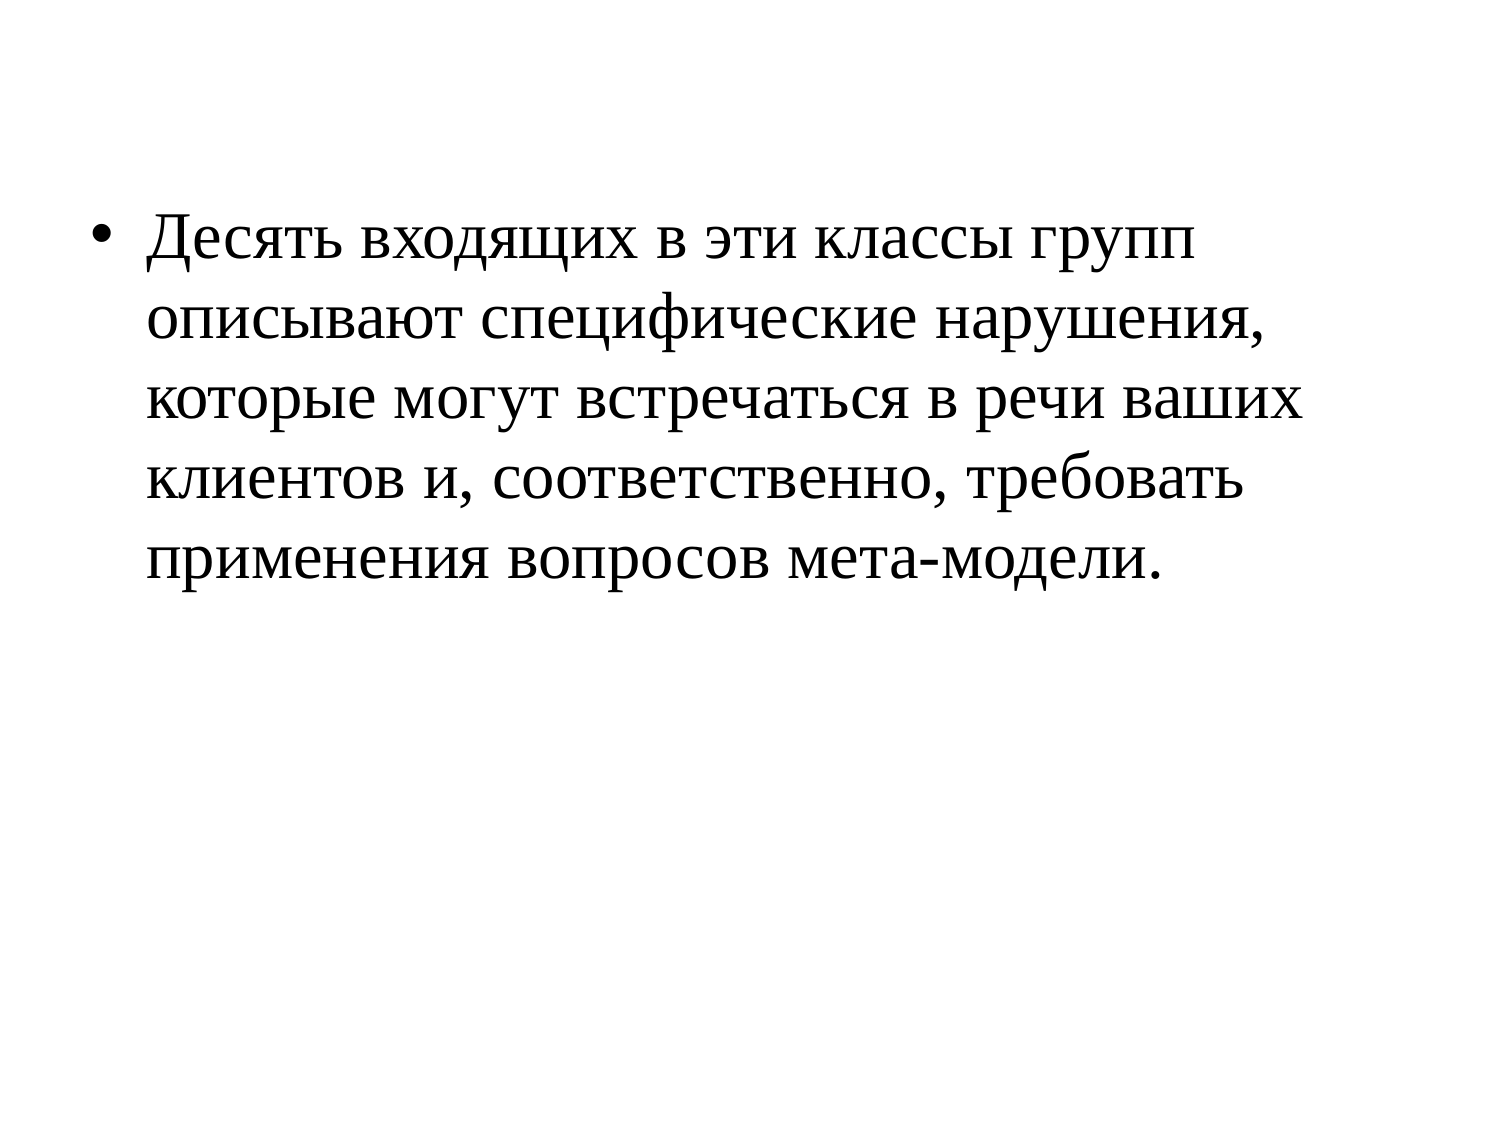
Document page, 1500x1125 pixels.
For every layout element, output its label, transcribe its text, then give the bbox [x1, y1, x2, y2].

list Десять входящих в эти классы групп описывают специфические нарушения, которые могут встречаться в речи ваших клиентов и, соответственно, требовать применения вопросов мета-модели. [75, 184, 1425, 1005]
